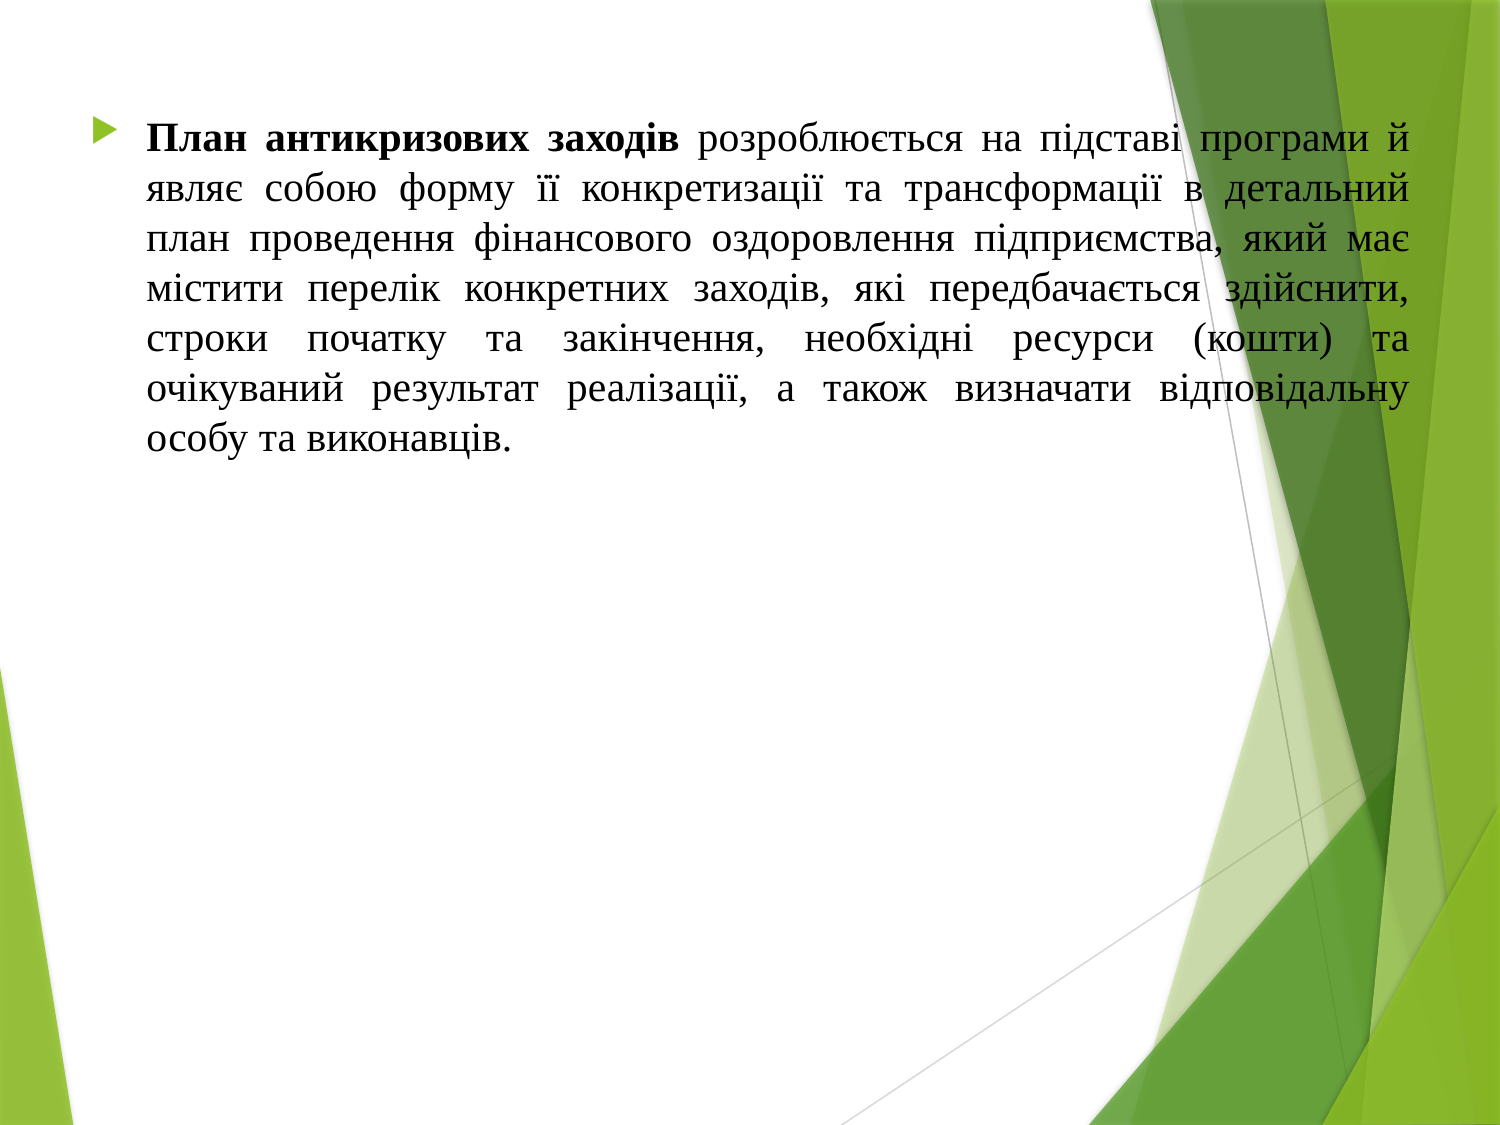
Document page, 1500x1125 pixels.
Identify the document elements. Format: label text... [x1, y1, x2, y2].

list План антикризових заходів розроблюється на підставі програми й являє собою форму її конкретизації та трансформації в детальний план проведення фінансового оздоровлення підприємства, який має містити перелік конкретних заходів, які передбачається здійснити, строки початку та закінчення, необхідні ресурси (кошти) та очікуваний результат реалізації, а також визначати відповідальну особу та виконавців. [75, 101, 1425, 1005]
